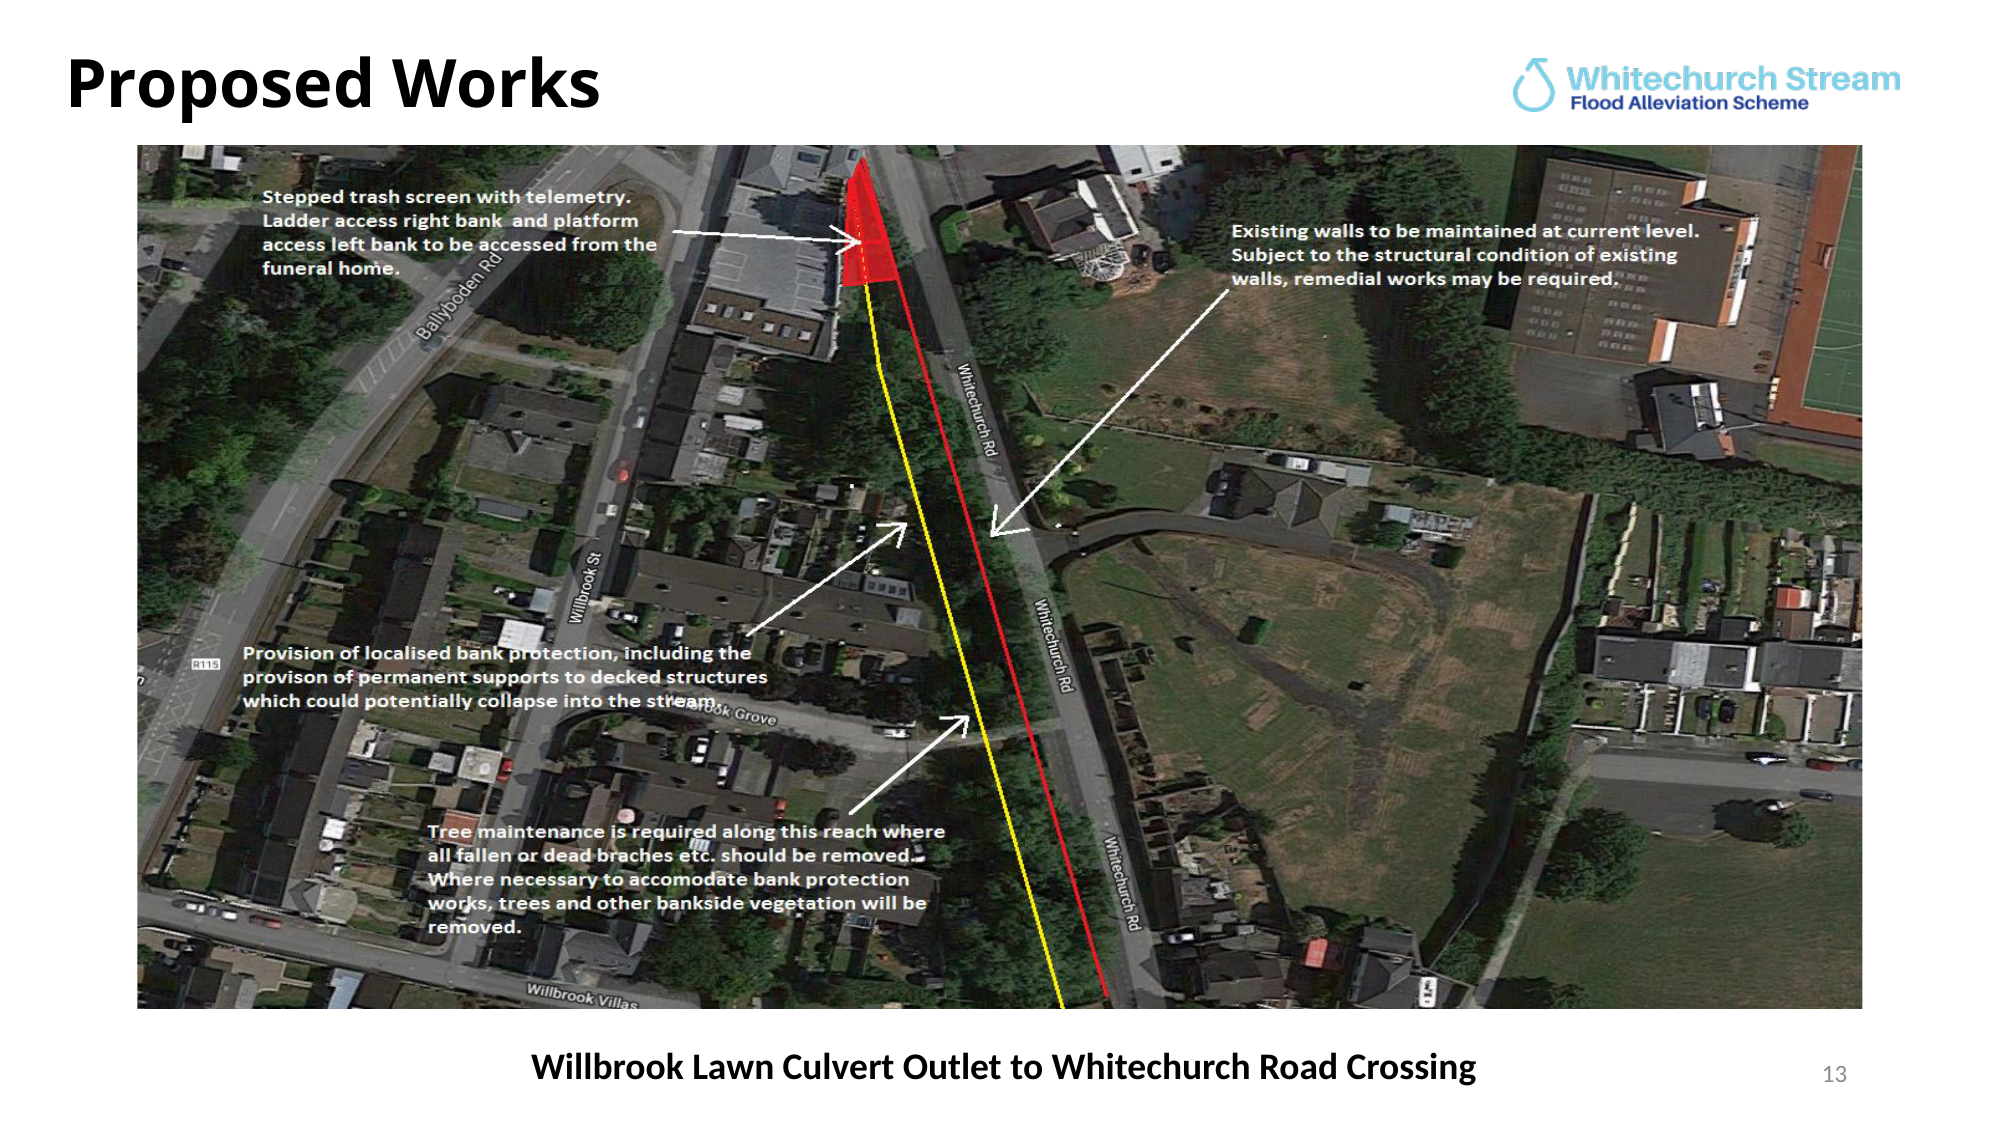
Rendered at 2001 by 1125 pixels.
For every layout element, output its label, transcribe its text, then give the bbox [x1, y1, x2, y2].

slide_number 13 [1412, 1042, 1863, 1103]
picture [1513, 58, 1900, 112]
title Proposed Works [50, 59, 1513, 112]
text_box Willbrook Lawn Culvert Outlet to Whitechurch Road Crossing [507, 1034, 1493, 1095]
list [137, 145, 1863, 1009]
